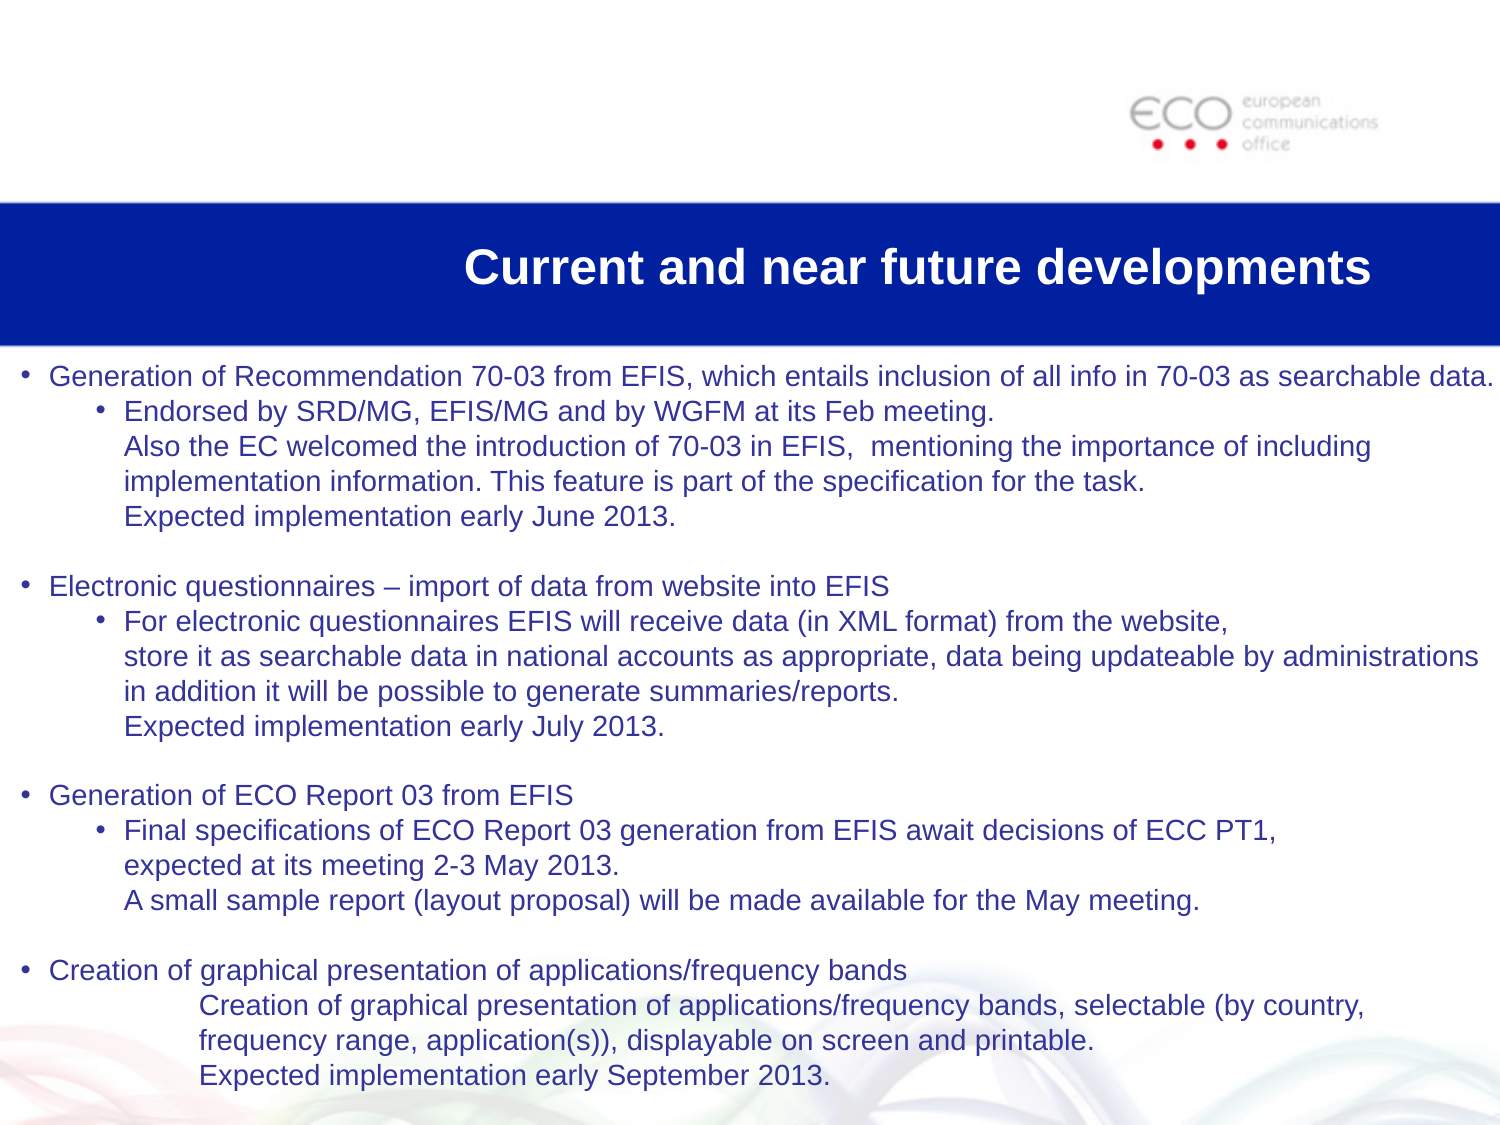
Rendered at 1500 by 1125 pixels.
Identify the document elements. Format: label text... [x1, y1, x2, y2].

text_box Generation of Recommendation 70-03 from EFIS, which entails inclusion of all info in 70-03 as searchable data. Endorsed by SRD/MG, EFIS/MG and by WGFM at its Feb meeting. Also the EC welcomed the introduction of 70-03 in EFIS, mentioning the importance of including implementation information. This feature is part of the specification for the task. Expected implementation early June 2013. Electronic questionnaires – import of data from website into EFIS For electronic questionnaires EFIS will receive data (in XML format) from the website, store it as searchable data in national accounts as appropriate, data being updateable by administrations in addition it will be possible to generate summaries/reports. Expected implementation early July 2013. Generation of ECO Report 03 from EFIS Final specifications of ECO Report 03 generation from EFIS await decisions of ECC PT1, expected at its meeting 2-3 May 2013. A small sample report (layout proposal) will be made available for the May meeting. Creation of graphical presentation of applications/frequency bands Creation of graphical presentation of applications/frequency bands, selectable (by country, frequency range, application(s)), displayable on screen and printable. Expected implementation early September 2013. [5, 349, 1500, 1099]
picture [0, 0, 1500, 1125]
title Current and near future developments [149, 250, 1388, 339]
